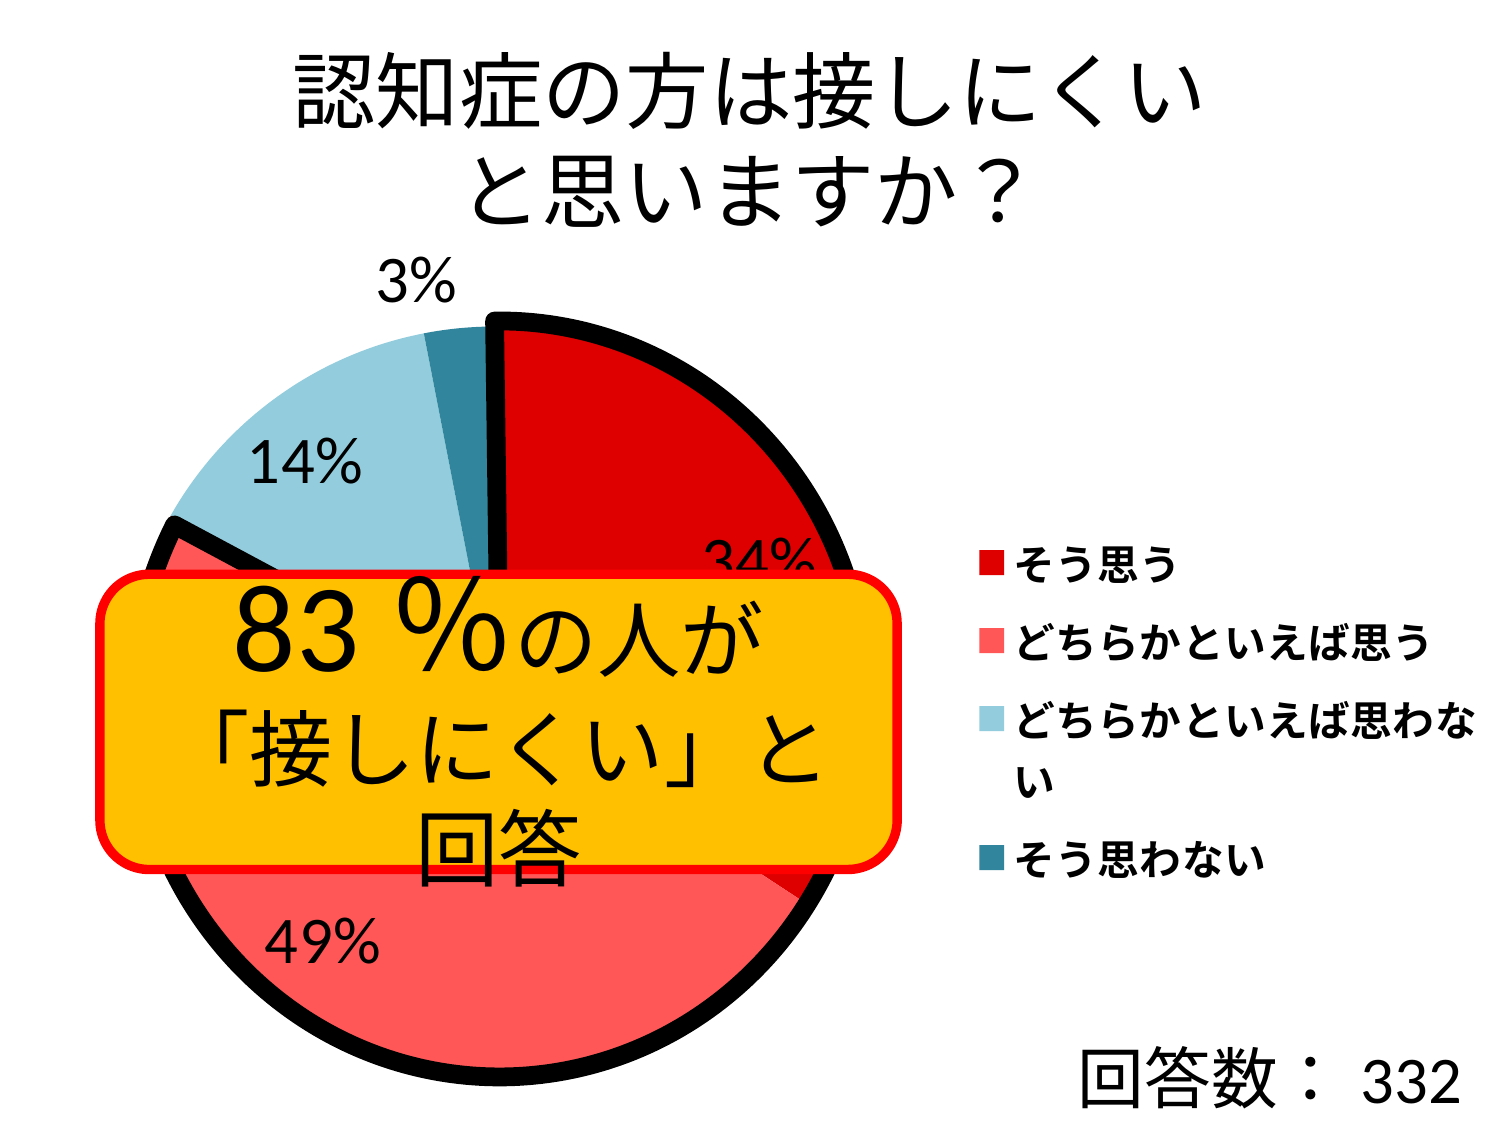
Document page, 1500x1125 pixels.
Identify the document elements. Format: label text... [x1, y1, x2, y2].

title 認知症の方は接しにくい と思いますか？ [75, 45, 1425, 233]
chart [0, 243, 1500, 1125]
